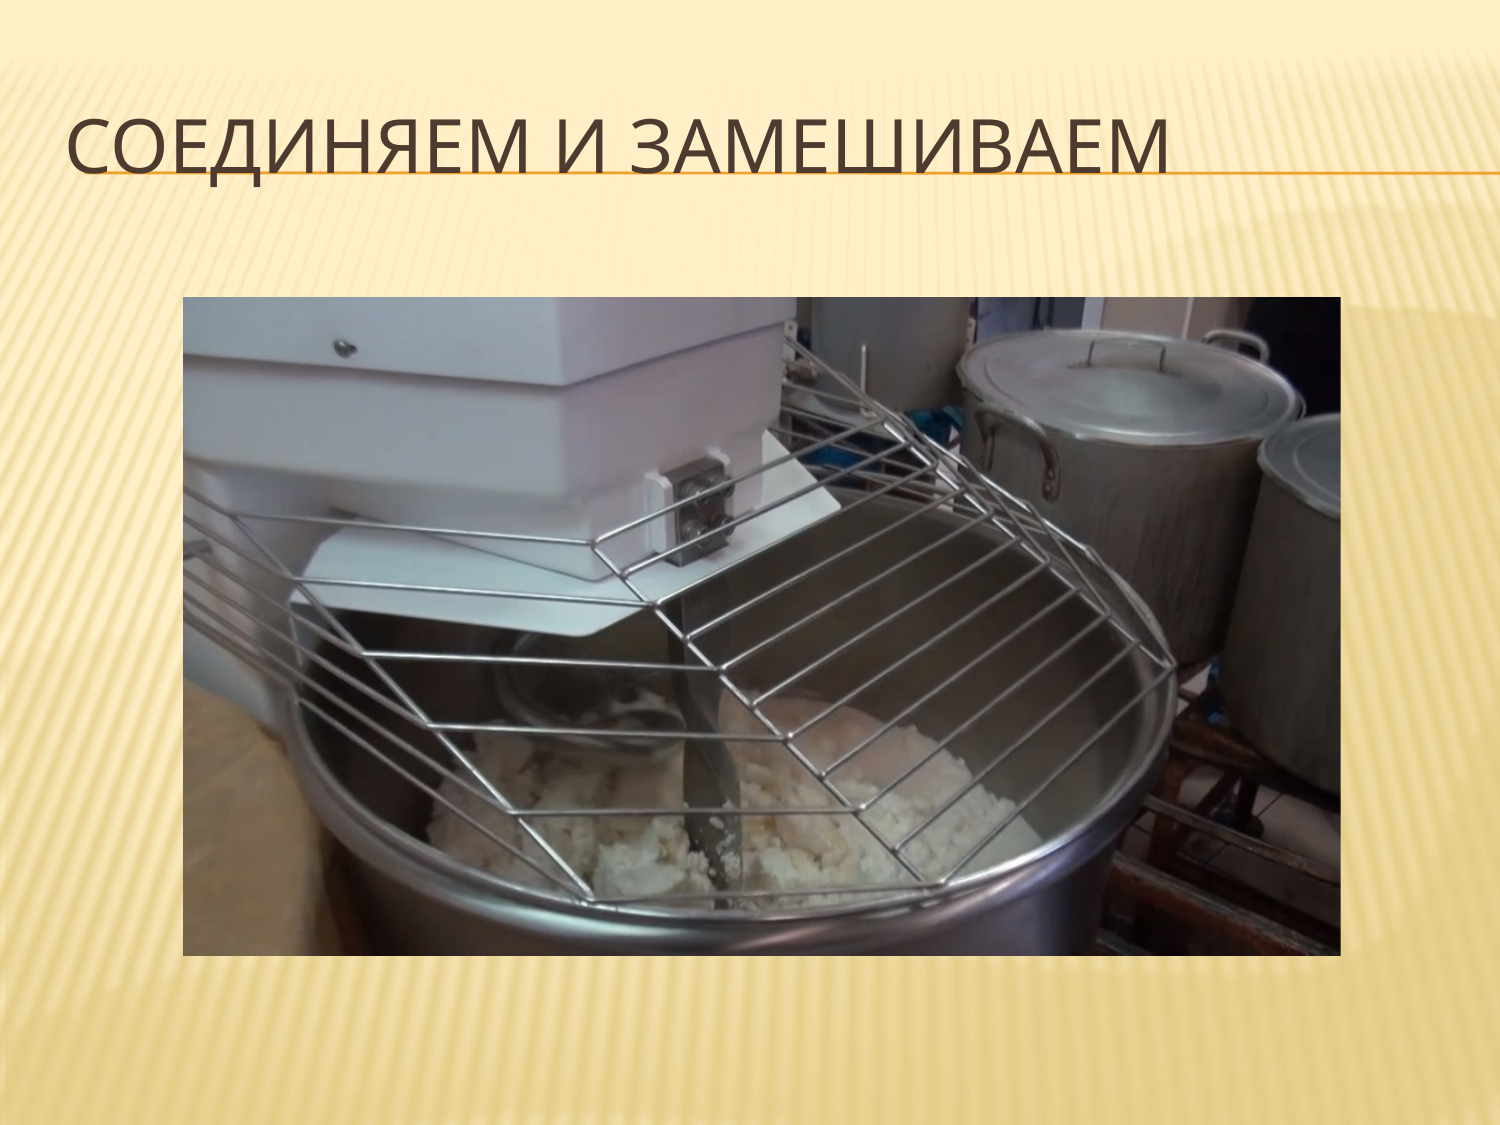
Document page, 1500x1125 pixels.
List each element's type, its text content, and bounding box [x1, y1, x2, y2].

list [182, 296, 1341, 956]
title Соединяем и замешиваем [50, 75, 1475, 213]
